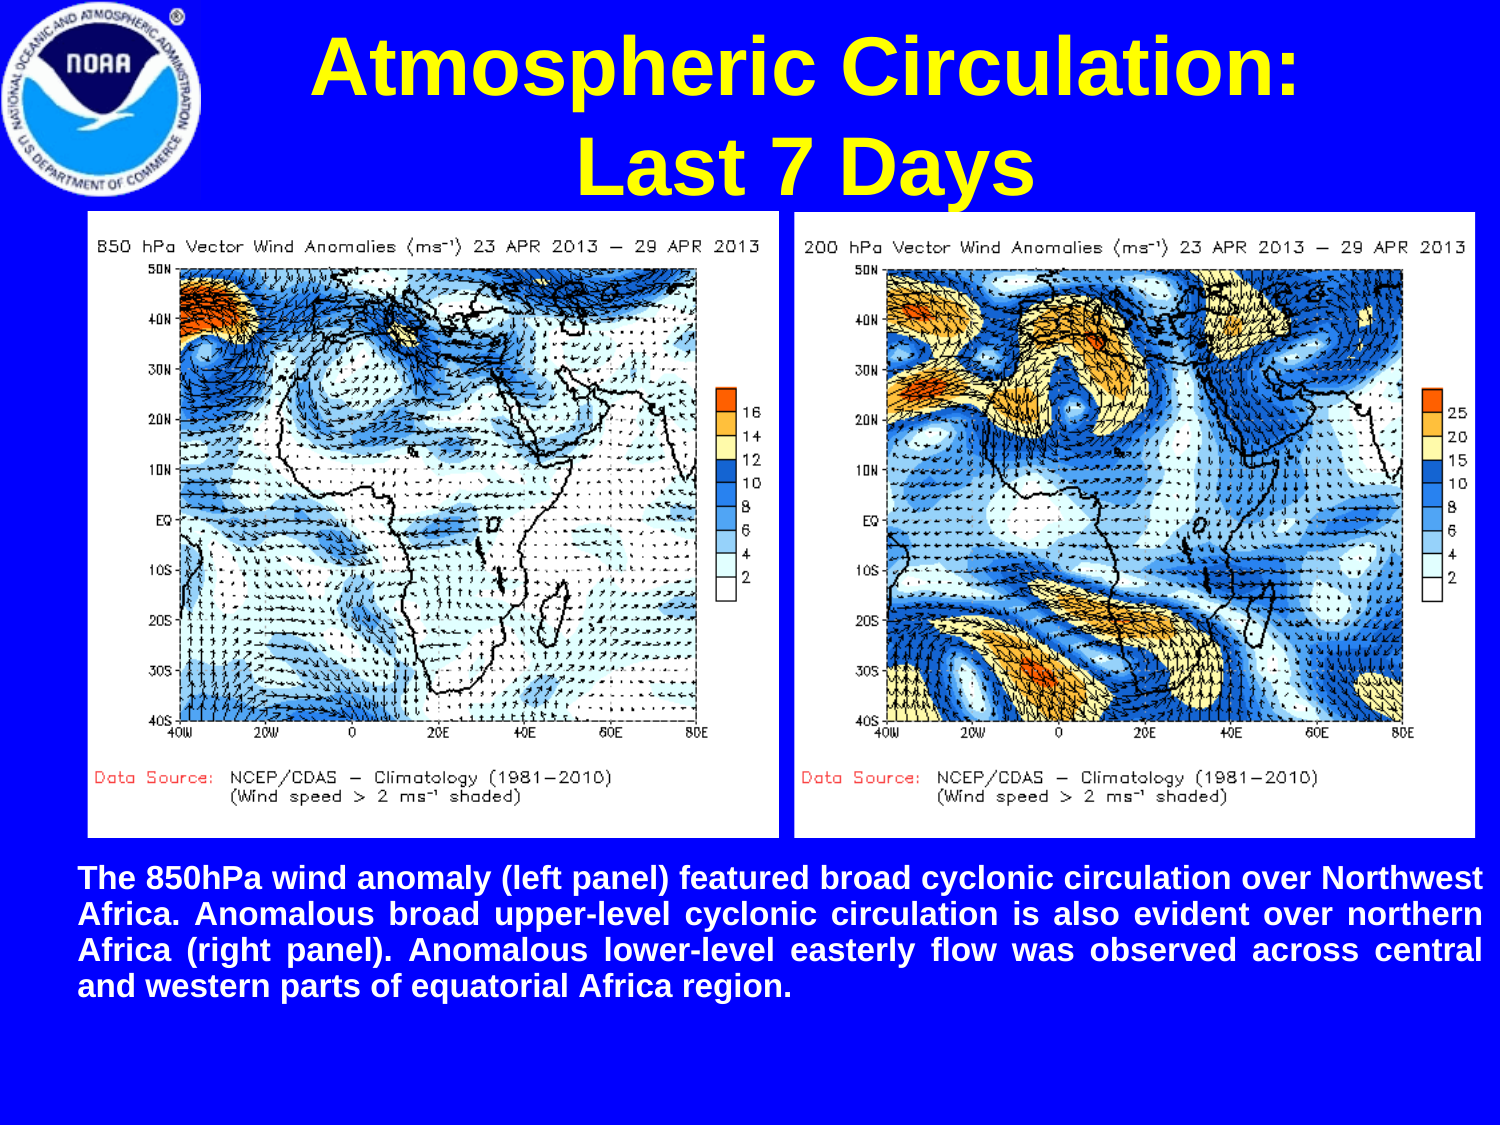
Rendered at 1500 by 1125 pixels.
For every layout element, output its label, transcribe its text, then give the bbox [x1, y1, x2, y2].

title Atmospheric Circulation: Last 7 Days [174, 37, 1438, 188]
picture [0, 0, 200, 200]
picture [794, 212, 1475, 838]
text_box The 850hPa wind anomaly (left panel) featured broad cyclonic circulation over Northwest Africa. Anomalous broad upper-level cyclonic circulation is also evident over northern Africa (right panel). Anomalous lower-level easterly flow was observed across central and western parts of equatorial Africa region. [62, 853, 1500, 1012]
picture [87, 211, 779, 838]
